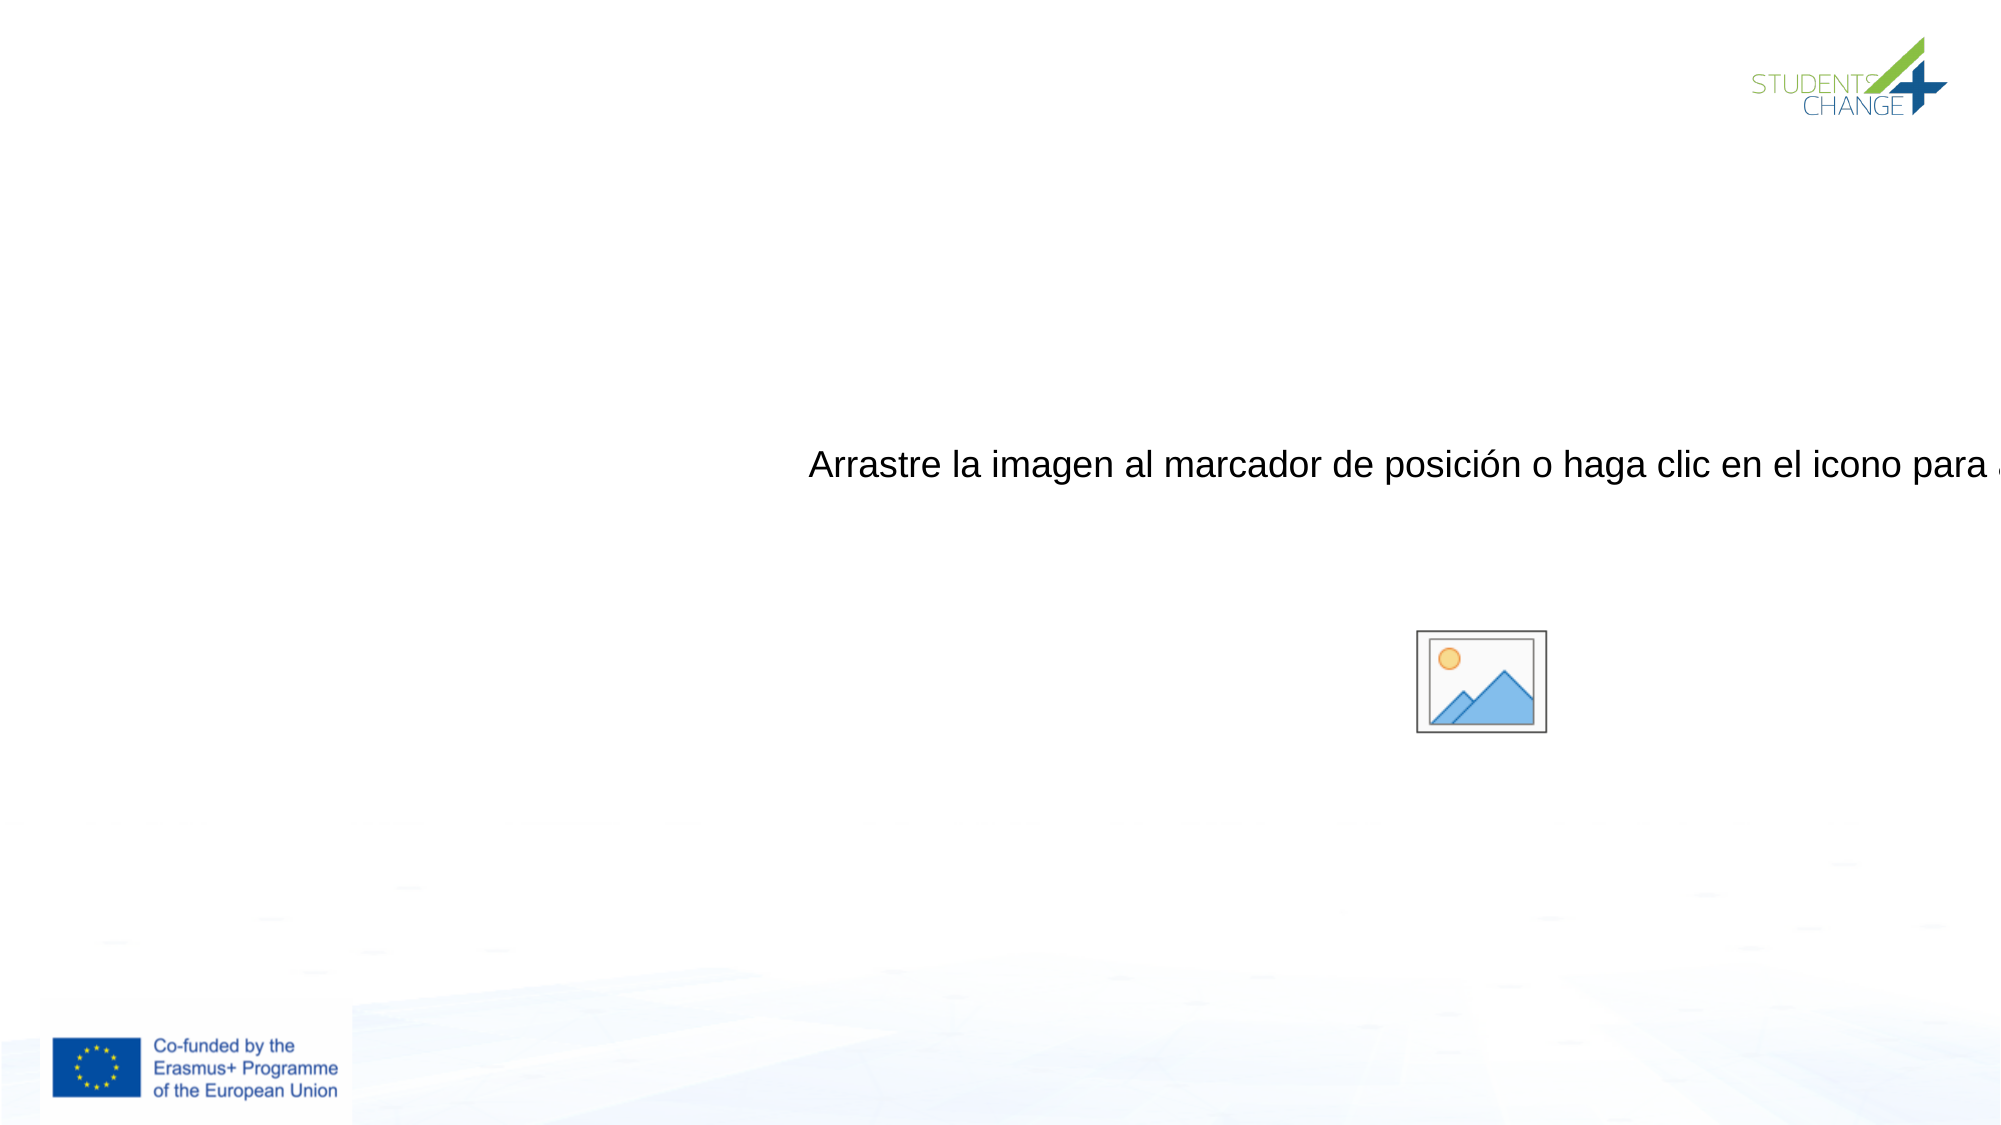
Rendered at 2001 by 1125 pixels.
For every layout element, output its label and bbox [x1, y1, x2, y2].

picture [1743, 33, 1955, 128]
picture [40, 998, 353, 1125]
picture [1101, 432, 1863, 932]
